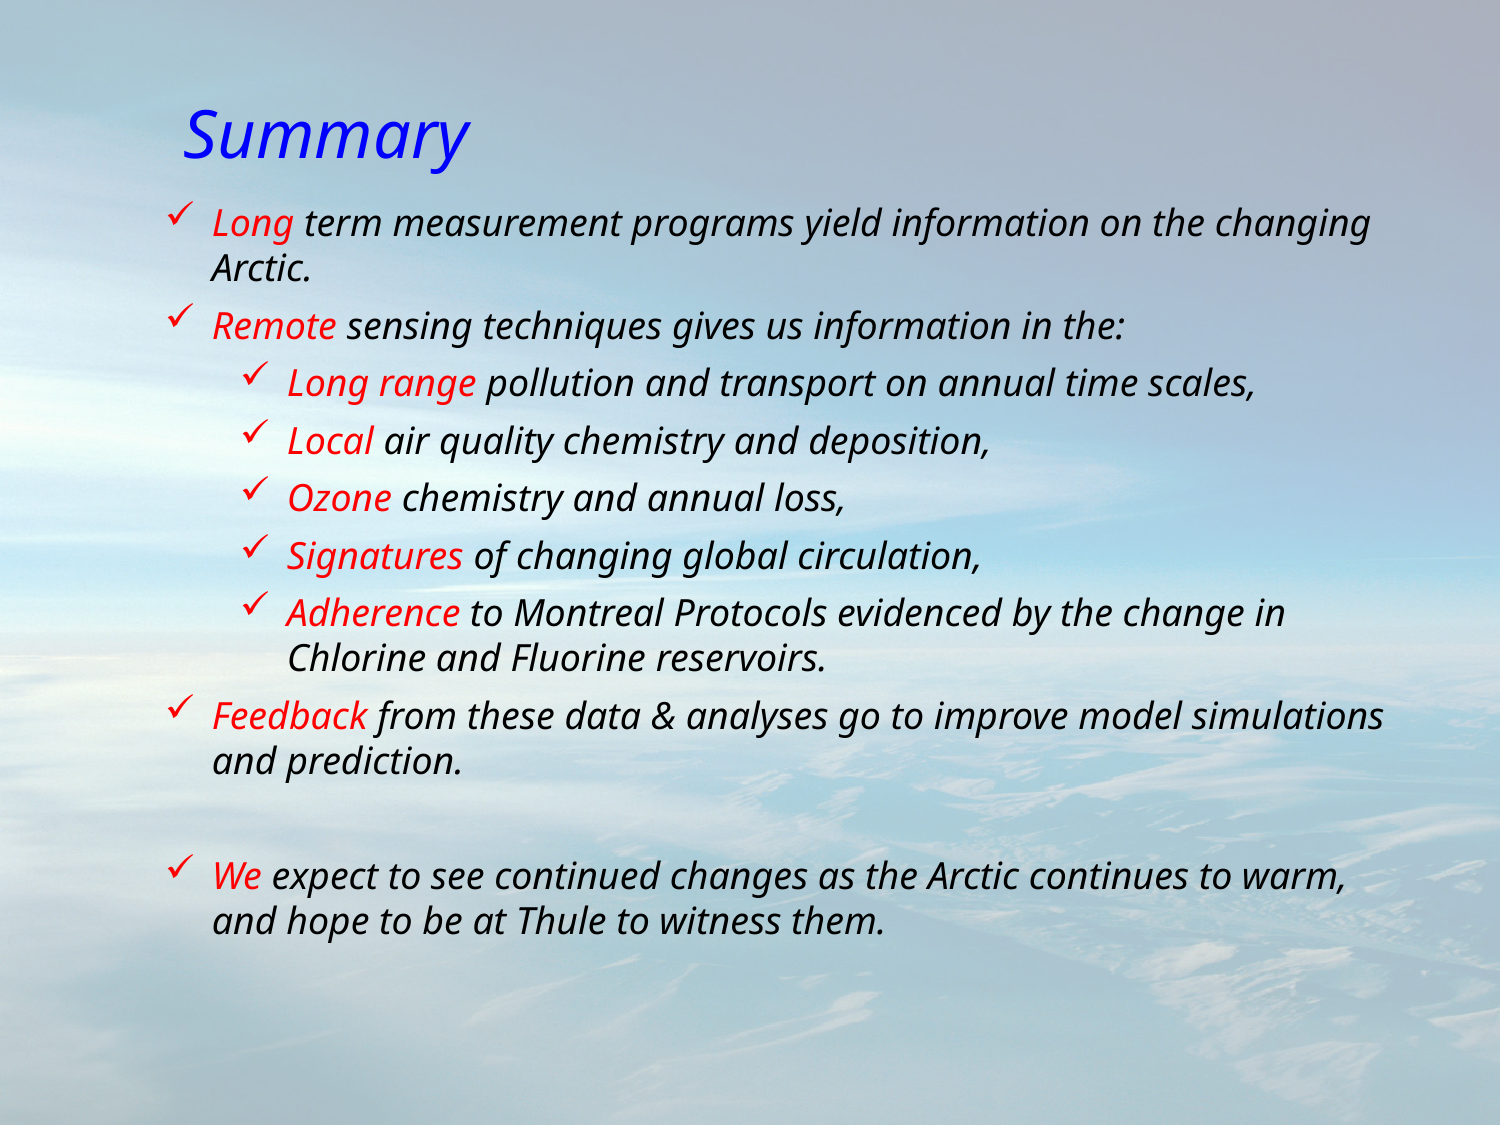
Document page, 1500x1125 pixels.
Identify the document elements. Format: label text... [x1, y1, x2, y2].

text_box Summary [169, 84, 485, 179]
text_box Long term measurement programs yield information on the changing Arctic. Remote sensing techniques gives us information in the: Long range pollution and transport on annual time scales, Local air quality chemistry and deposition, Ozone chemistry and annual loss, Signatures of changing global circulation, Adherence to Montreal Protocols evidenced by the change in Chlorine and Fluorine reservoirs. Feedback from these data & analyses go to improve model simulations and prediction. We expect to see continued changes as the Arctic continues to warm, and hope to be at Thule to witness them. [150, 191, 1423, 950]
